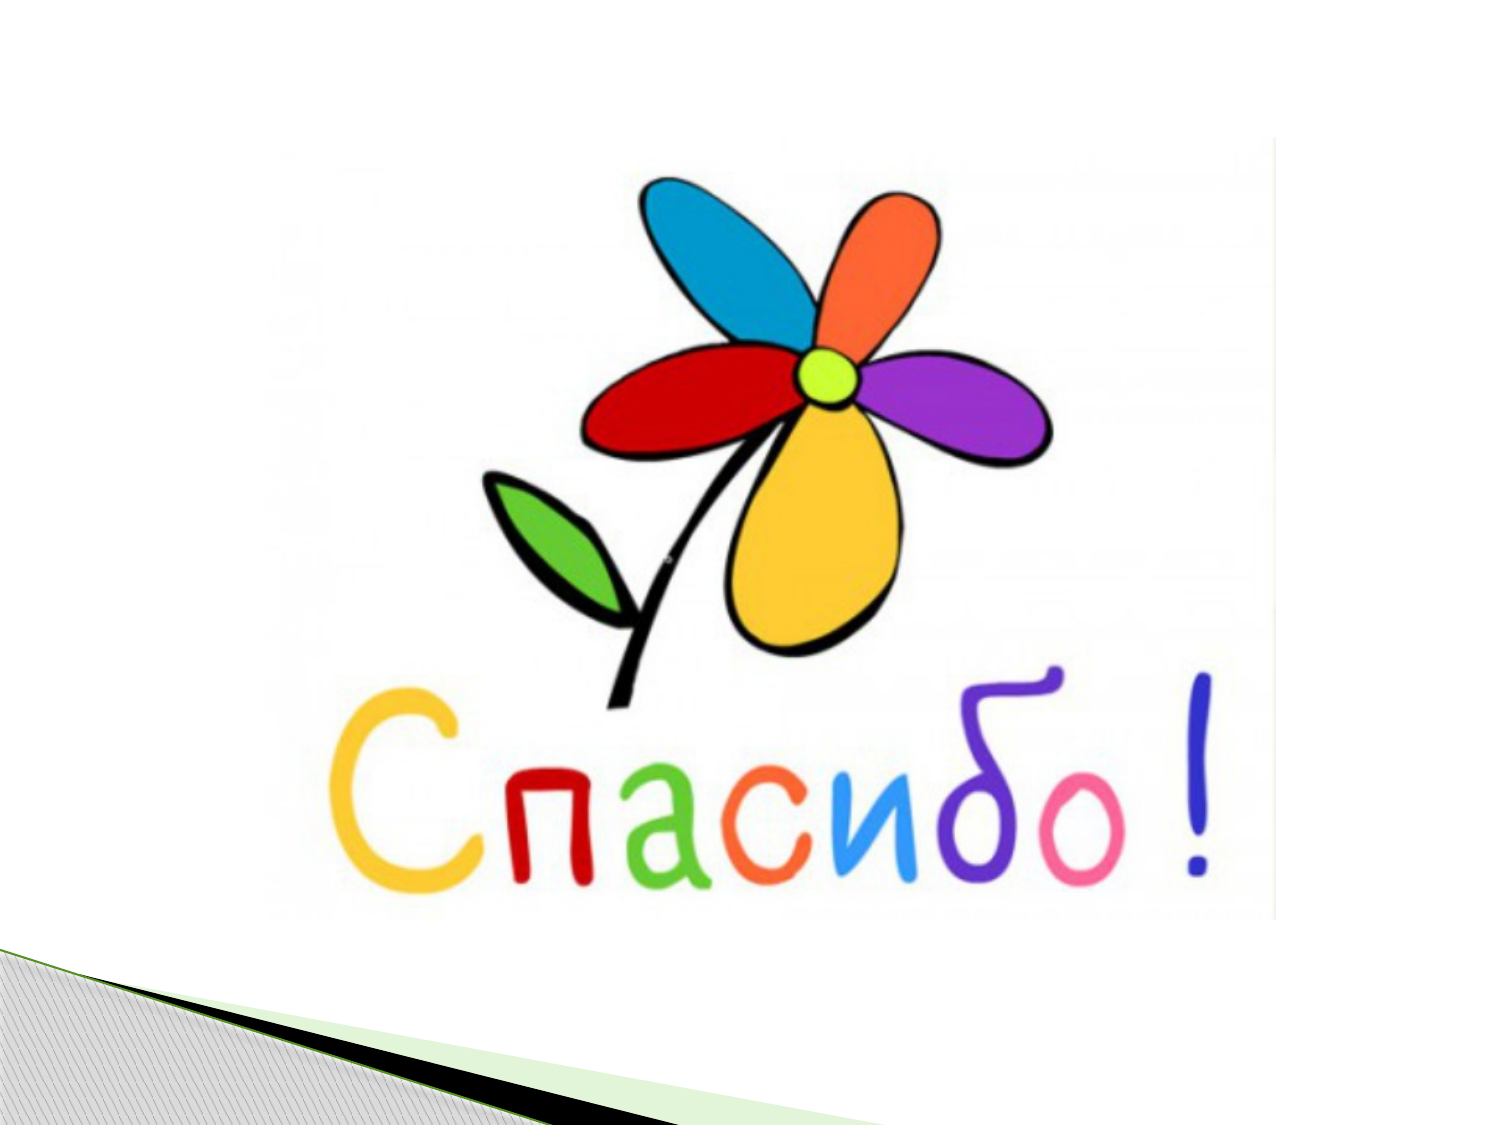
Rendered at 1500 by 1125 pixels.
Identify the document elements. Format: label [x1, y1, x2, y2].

picture [265, 136, 1276, 921]
